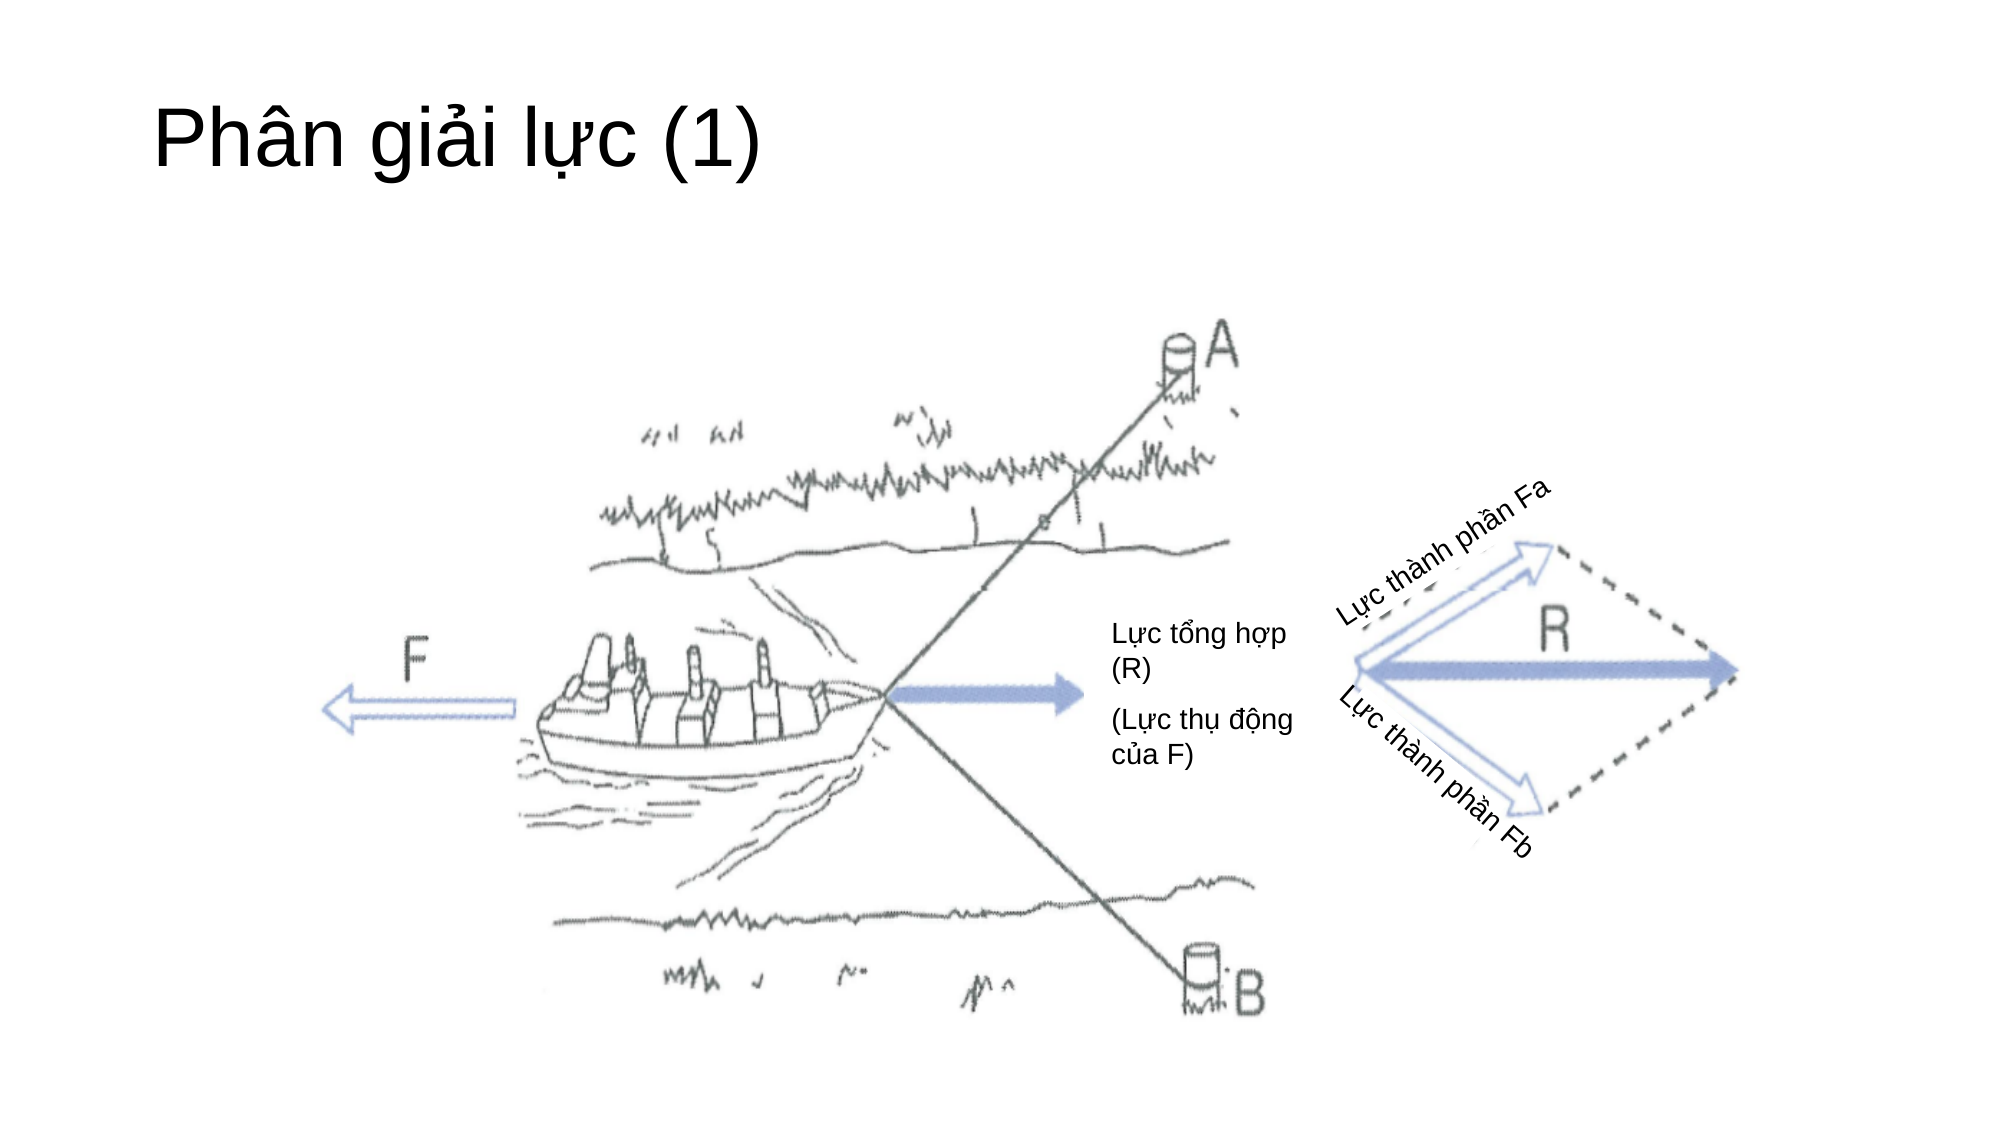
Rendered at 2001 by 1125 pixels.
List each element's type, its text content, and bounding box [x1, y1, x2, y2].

title Phân giải lực (1) [137, 59, 1863, 219]
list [268, 260, 1776, 1062]
